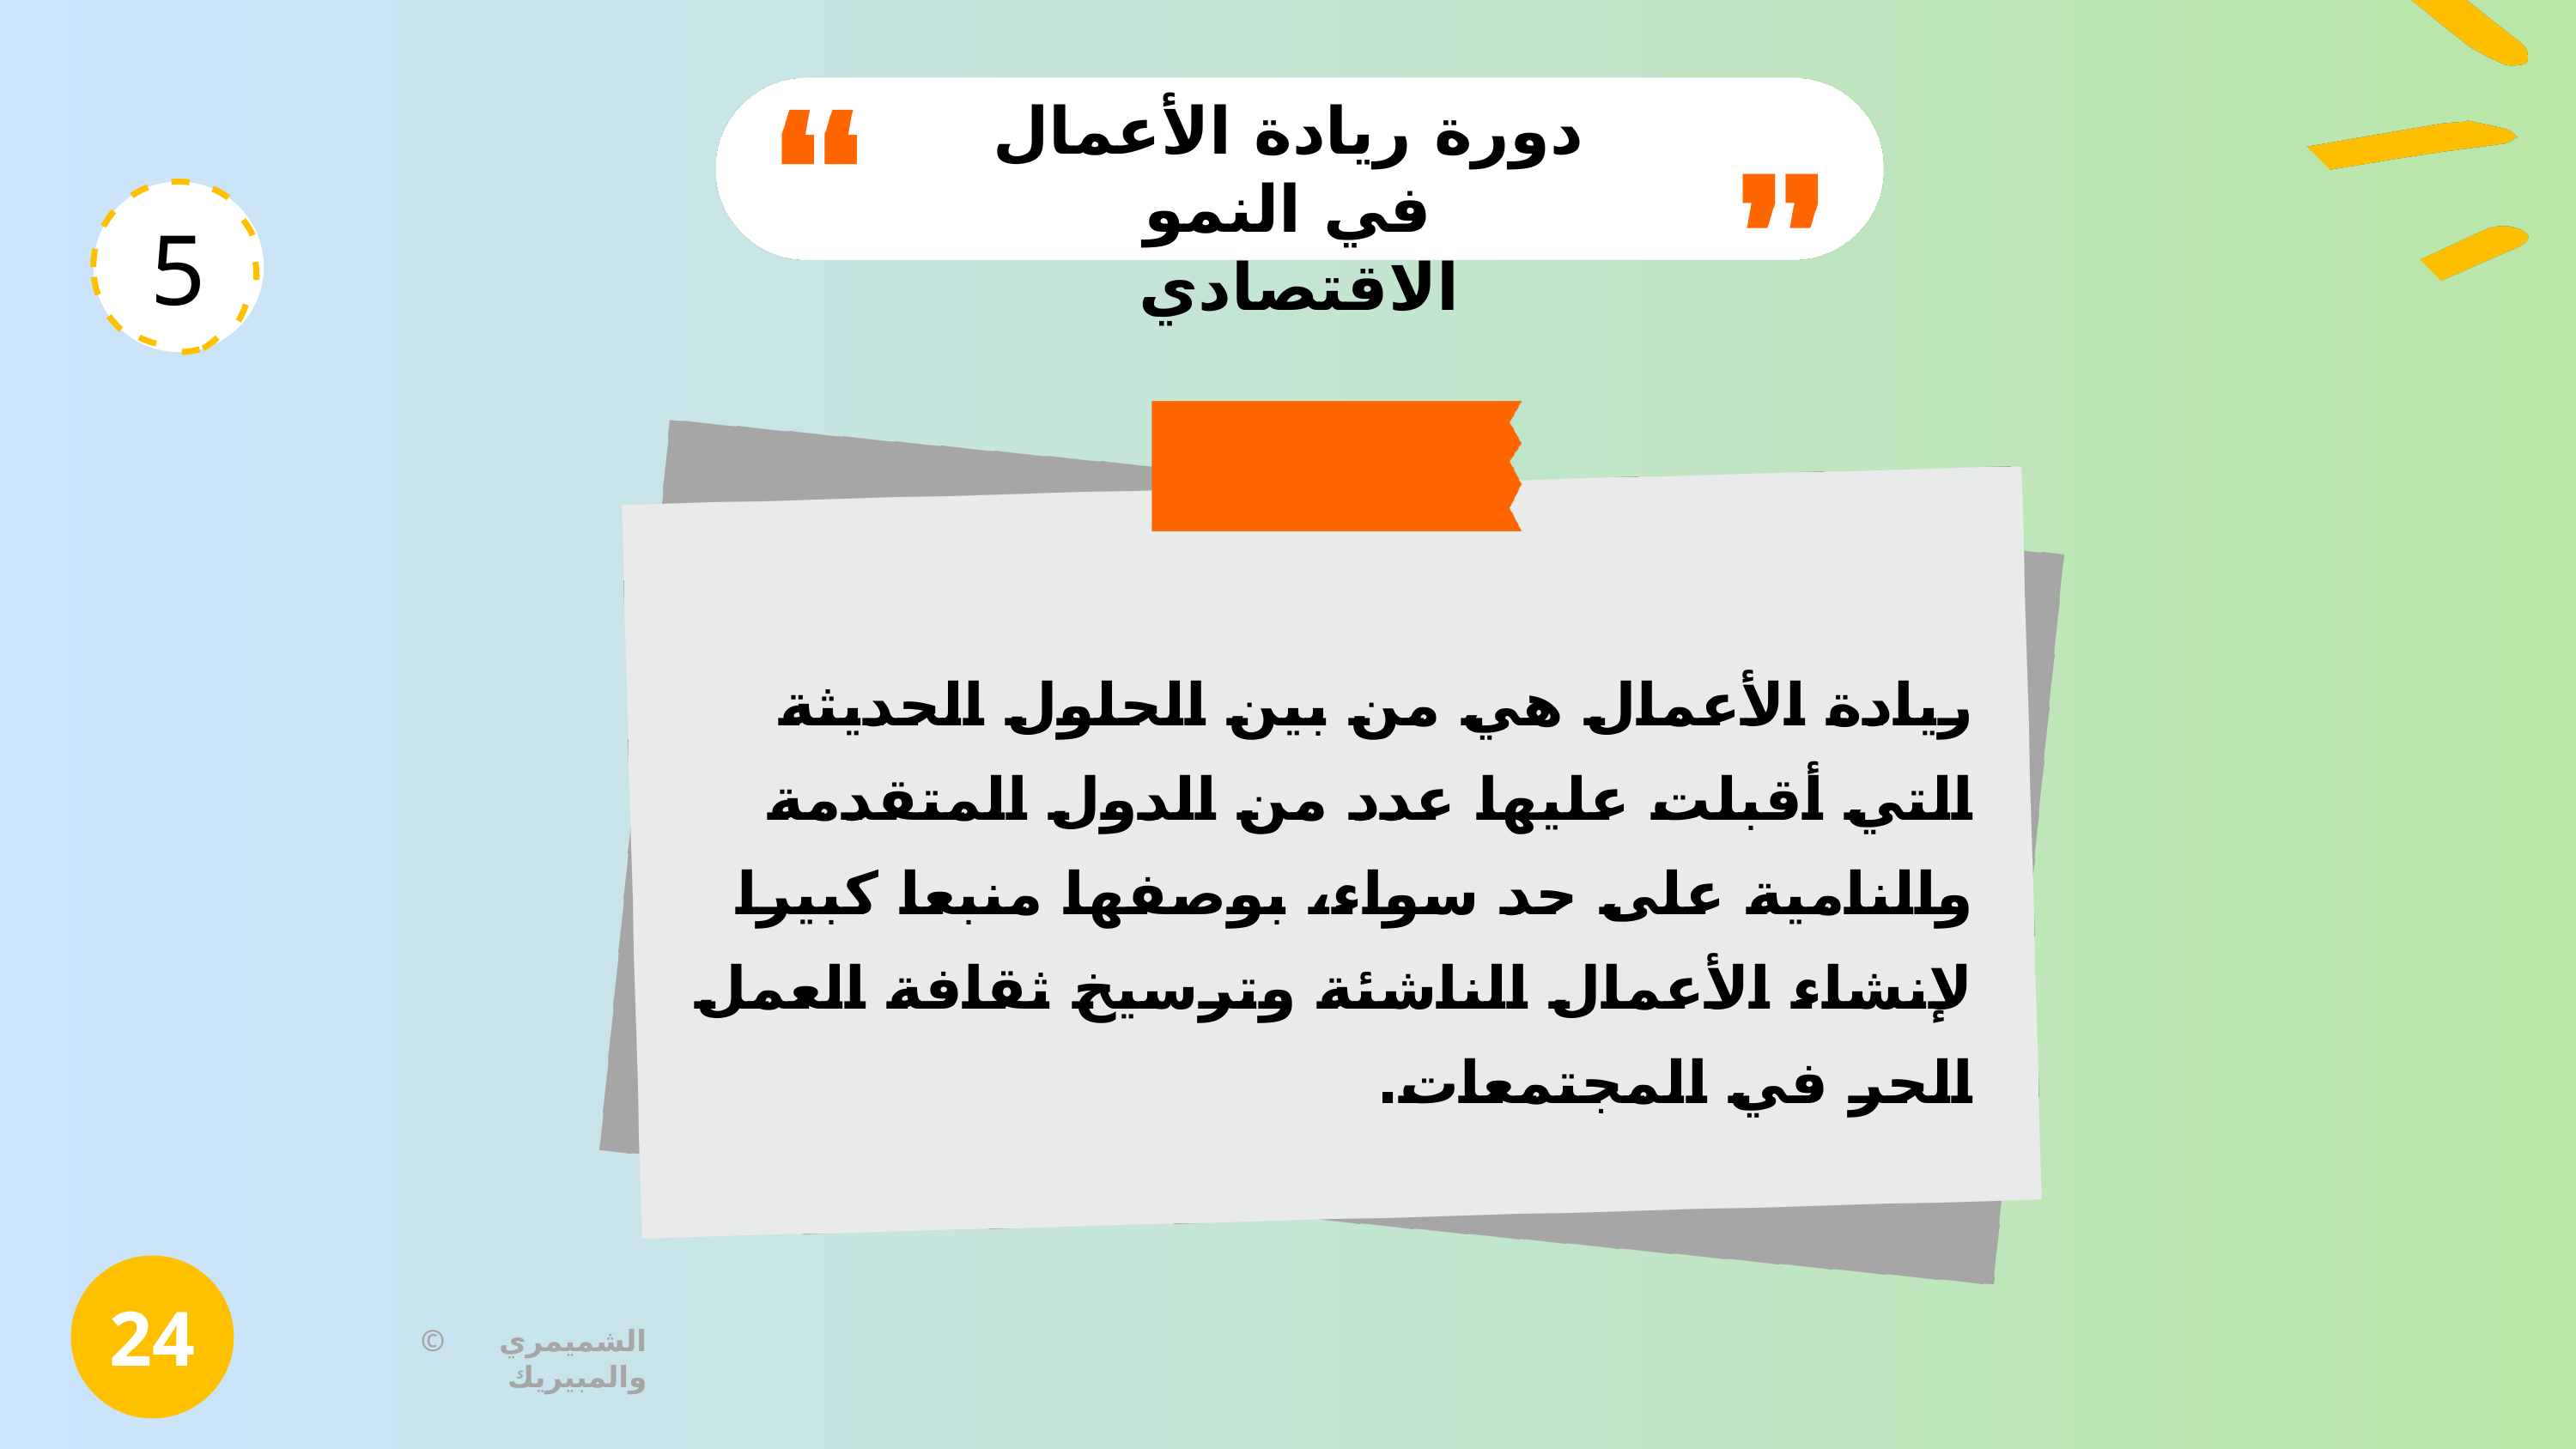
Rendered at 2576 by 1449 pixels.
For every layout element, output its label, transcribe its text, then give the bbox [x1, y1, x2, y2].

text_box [89, 178, 267, 355]
text_box [598, 401, 2064, 1284]
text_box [70, 1255, 234, 1419]
text_box © الشميمري والمبيريك [304, 1322, 647, 1393]
text_box [715, 77, 1884, 261]
text_box [2190, 0, 2576, 318]
text_box دورة ريادة الأعمال في النمو الاقتصادي [974, 88, 1602, 324]
text_box ريادة الأعمال هي من بين الحلول الحديثة التي أقبلت عليها عدد من الدول المتقدمة والنامية على حد سواء، بوصفها منبعا كبيرا لإنشاء الأعمال الناشئة وترسيخ ثقافة العمل الحر في المجتمعات. [647, 643, 1974, 1116]
